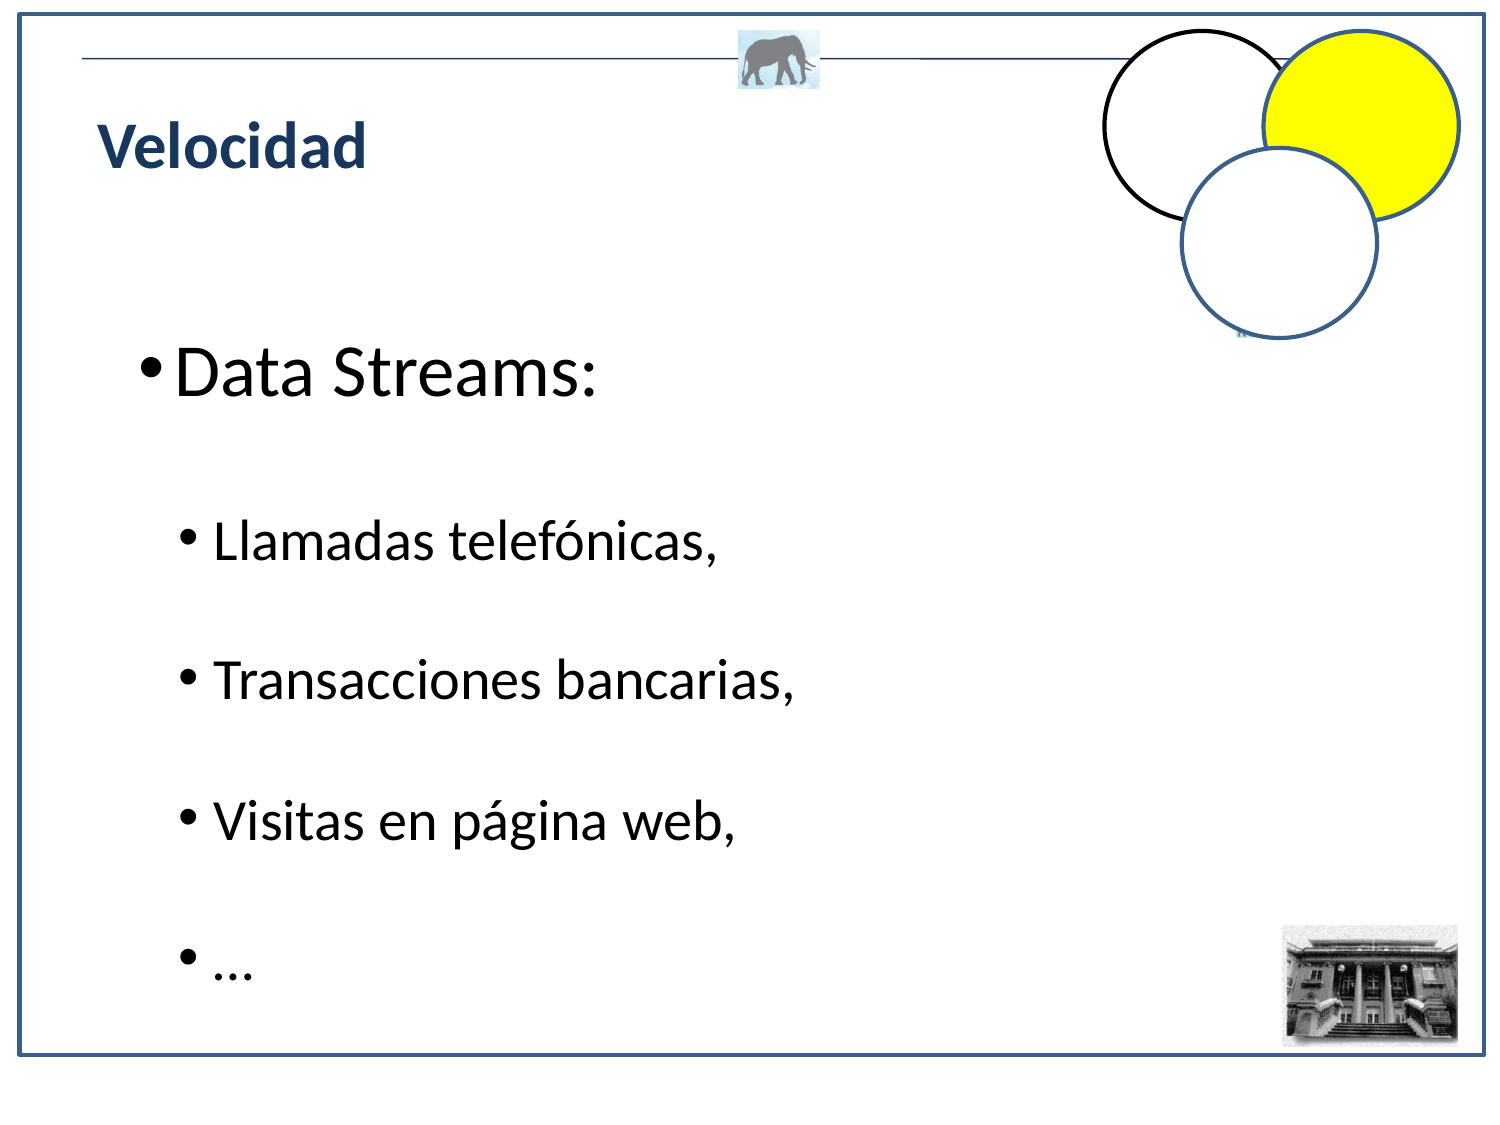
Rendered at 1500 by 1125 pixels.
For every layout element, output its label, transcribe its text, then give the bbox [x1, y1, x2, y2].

picture [737, 30, 820, 89]
picture [1282, 999, 1458, 1047]
text_box Data Streams: Llamadas telefónicas, Transacciones bancarias, Visitas en página web, … [123, 314, 1471, 999]
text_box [1104, 30, 1460, 339]
title Velocidad [81, 81, 1094, 202]
